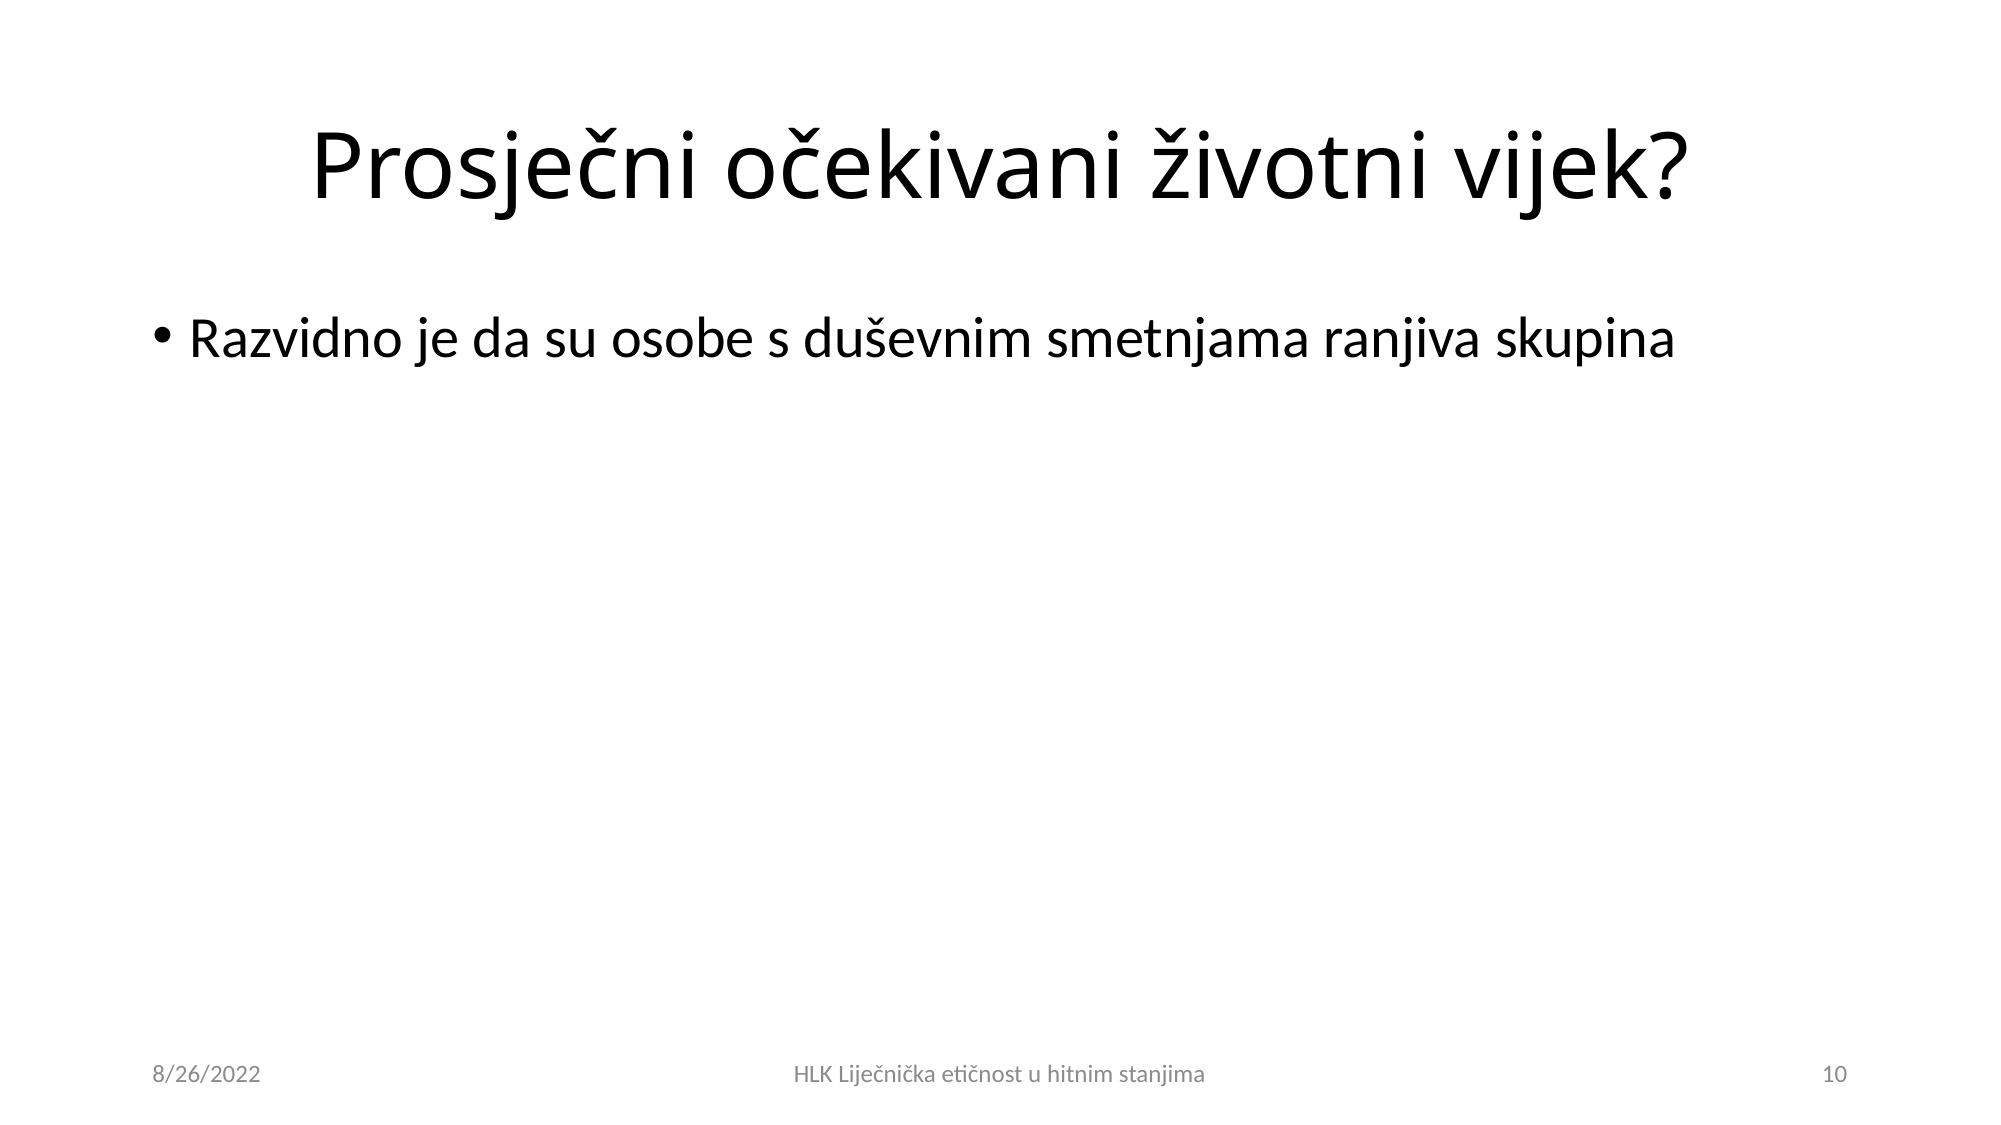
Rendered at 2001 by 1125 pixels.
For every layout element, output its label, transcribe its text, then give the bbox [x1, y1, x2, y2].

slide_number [137, 1042, 588, 1103]
list Razvidno je da su osobe s duševnim smetnjama ranjiva skupina [137, 299, 1863, 1014]
footer HLK Liječnička etičnost u hitnim stanjima [662, 1042, 1338, 1103]
title Prosječni očekivani životni vijek? [137, 59, 1863, 278]
slide_number 10 [1412, 1042, 1863, 1103]
